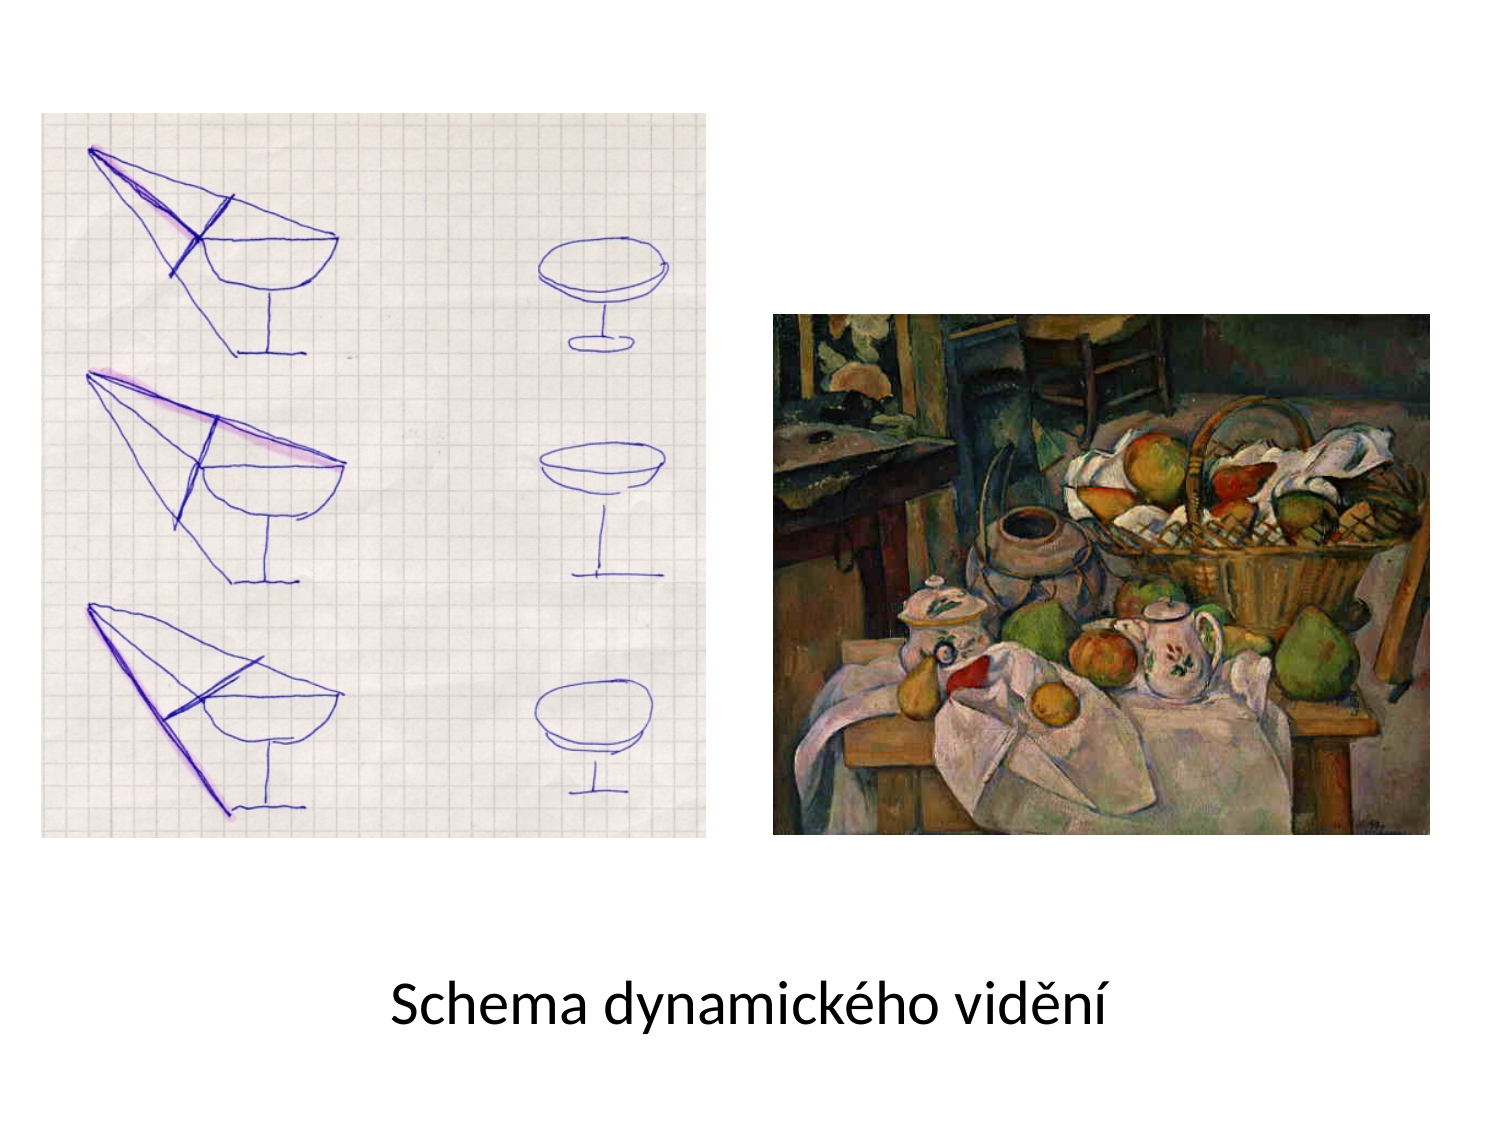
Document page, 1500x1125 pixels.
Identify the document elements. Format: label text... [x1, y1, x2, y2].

picture [773, 314, 1430, 835]
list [41, 113, 707, 839]
title Schema dynamického vidění [75, 893, 1425, 1106]
